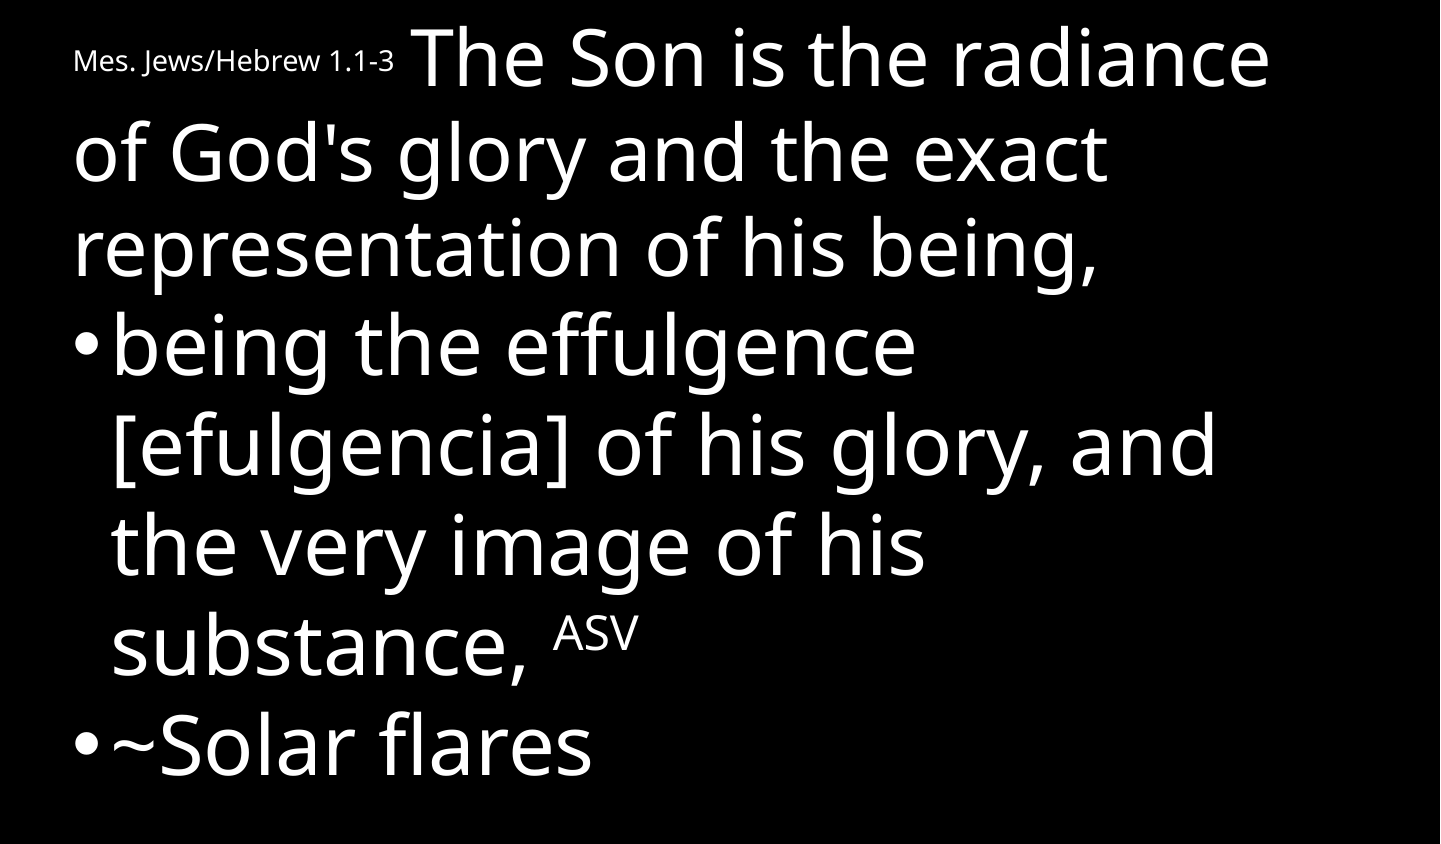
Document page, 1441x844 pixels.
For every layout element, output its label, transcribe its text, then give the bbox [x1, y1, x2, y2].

subtitle Mes. Jews/Hebrew 1.1-3 The Son is the radiance of God's glory and the exact representation of his being, being the effulgence [efulgencia] of his glory, and the very image of his substance, ASV ~Solar flares [57, 0, 1383, 844]
